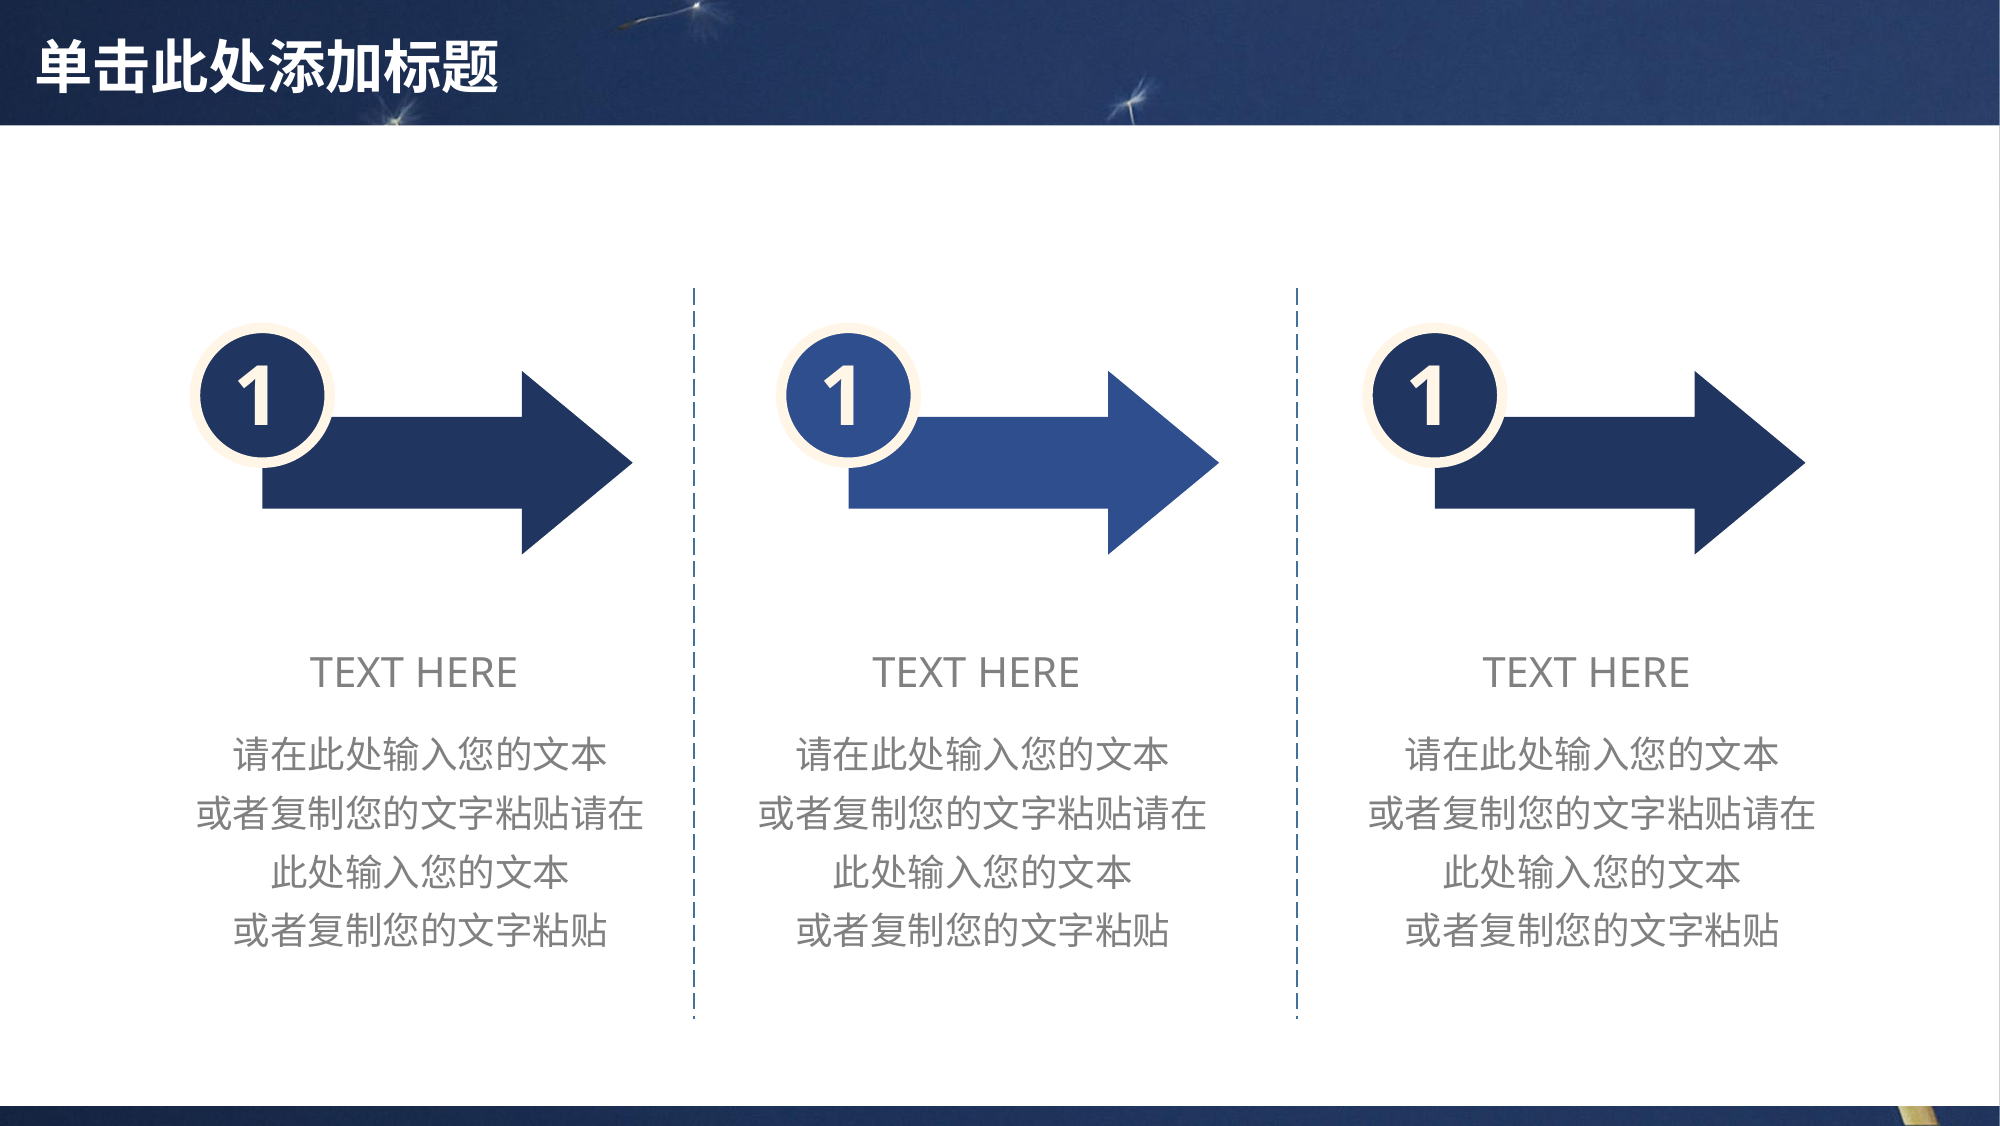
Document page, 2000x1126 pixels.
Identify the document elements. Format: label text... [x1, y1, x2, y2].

text_box TEXT HERE [1391, 638, 1783, 704]
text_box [194, 327, 633, 555]
text_box TEXT HERE [781, 638, 1173, 704]
picture [0, 0, 2000, 125]
text_box 请在此处输入您的文本 或者复制您的文字粘贴请在此处输入您的文本 或者复制您的文字粘贴 [728, 710, 1237, 960]
picture [0, 1106, 2000, 1126]
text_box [781, 327, 1219, 555]
text_box 请在此处输入您的文本 或者复制您的文字粘贴请在此处输入您的文本 或者复制您的文字粘贴 [166, 710, 674, 960]
text_box 请在此处输入您的文本 或者复制您的文字粘贴请在此处输入您的文本 或者复制您的文字粘贴 [1338, 710, 1847, 960]
text_box TEXT HERE [218, 638, 610, 704]
title 单击此处添加标题 [19, 31, 1820, 112]
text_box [1367, 327, 1806, 555]
